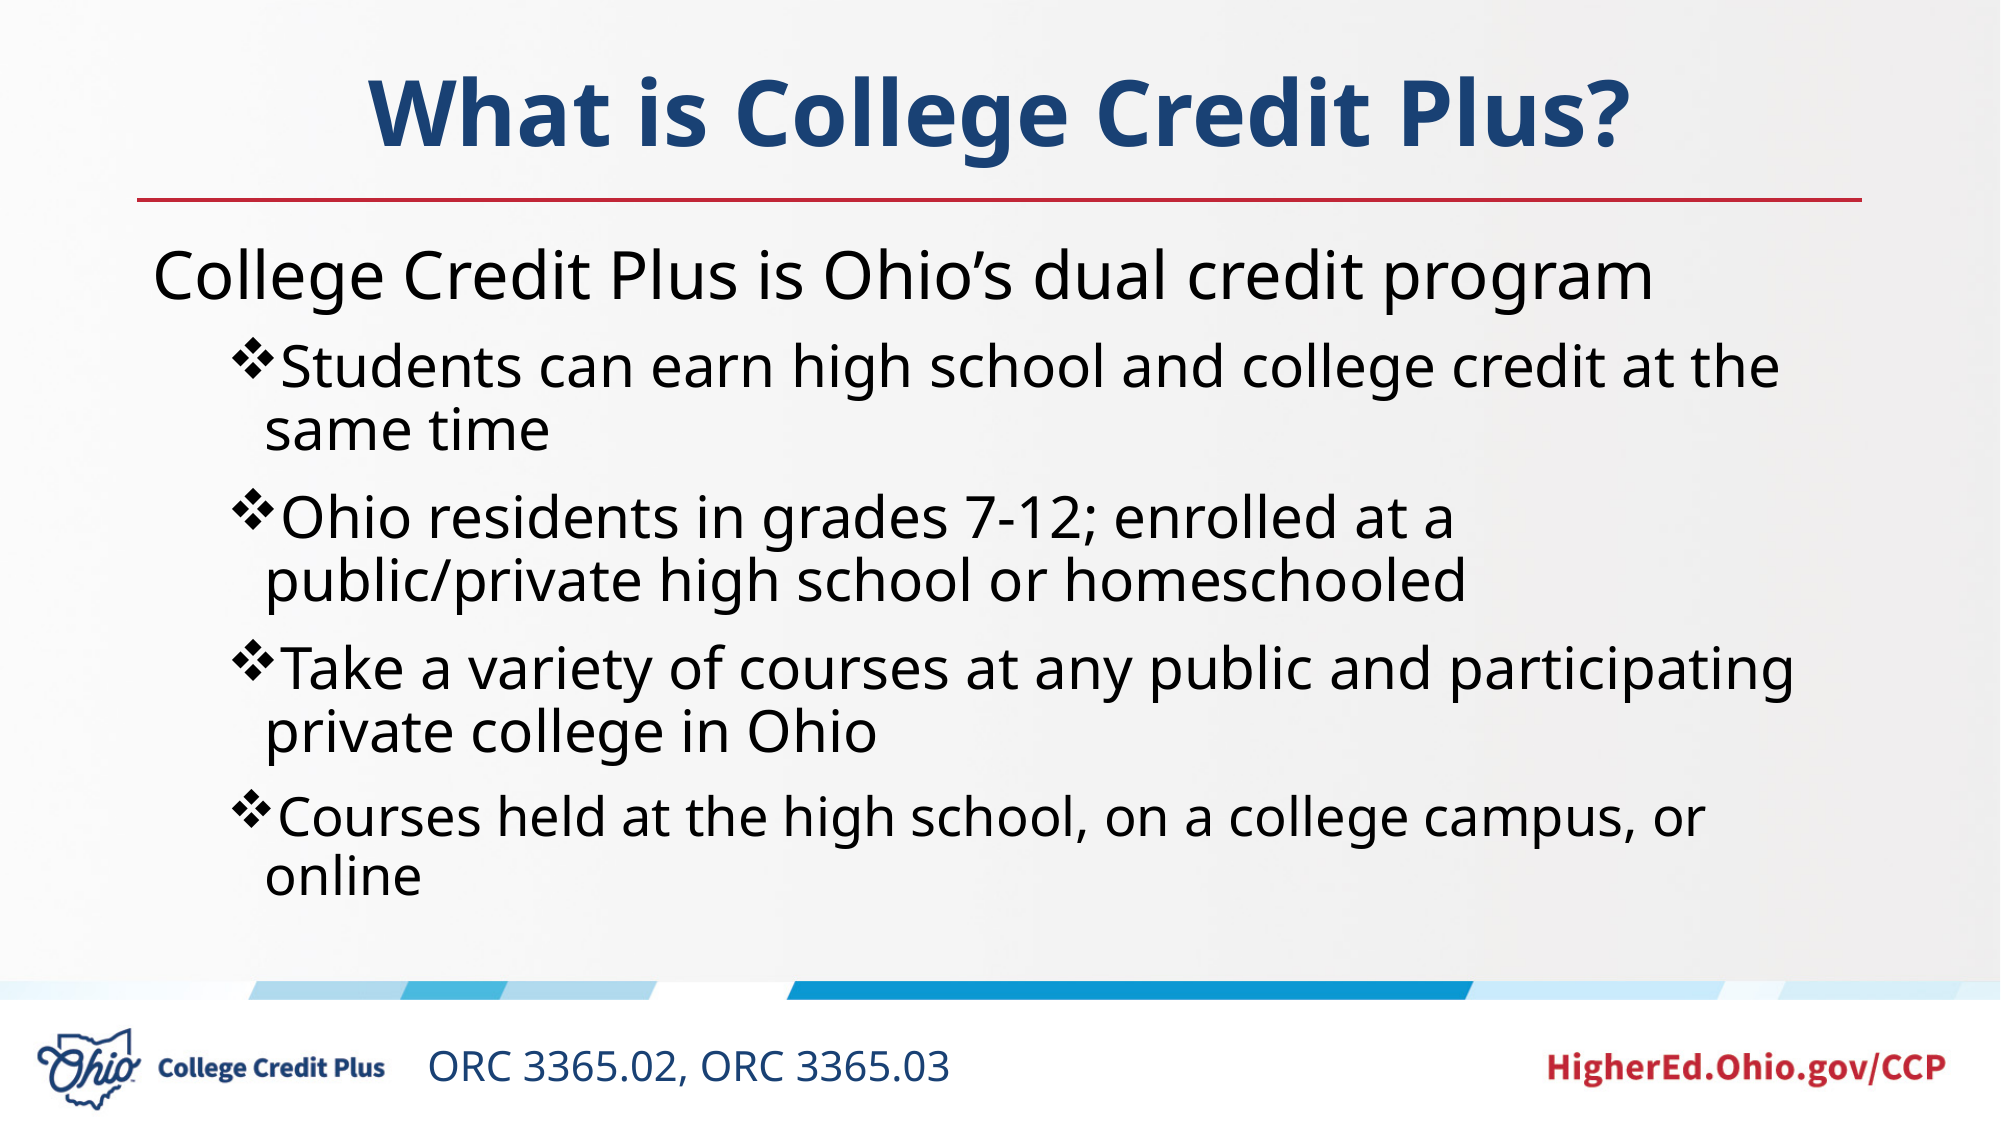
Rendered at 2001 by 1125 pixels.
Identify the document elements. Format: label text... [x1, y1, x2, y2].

picture [0, 0, 2001, 1125]
list College Credit Plus is Ohio’s dual credit program Students can earn high school and college credit at the same time Ohio residents in grades 7-12; enrolled at a public/private high school or homeschooled Take a variety of courses at any public and participating private college in Ohio Courses held at the high school, on a college campus, or online [137, 224, 1863, 863]
title What is College Credit Plus? [137, 59, 1863, 224]
text_box ORC 3365.02, ORC 3365.03 [412, 1032, 1413, 1098]
